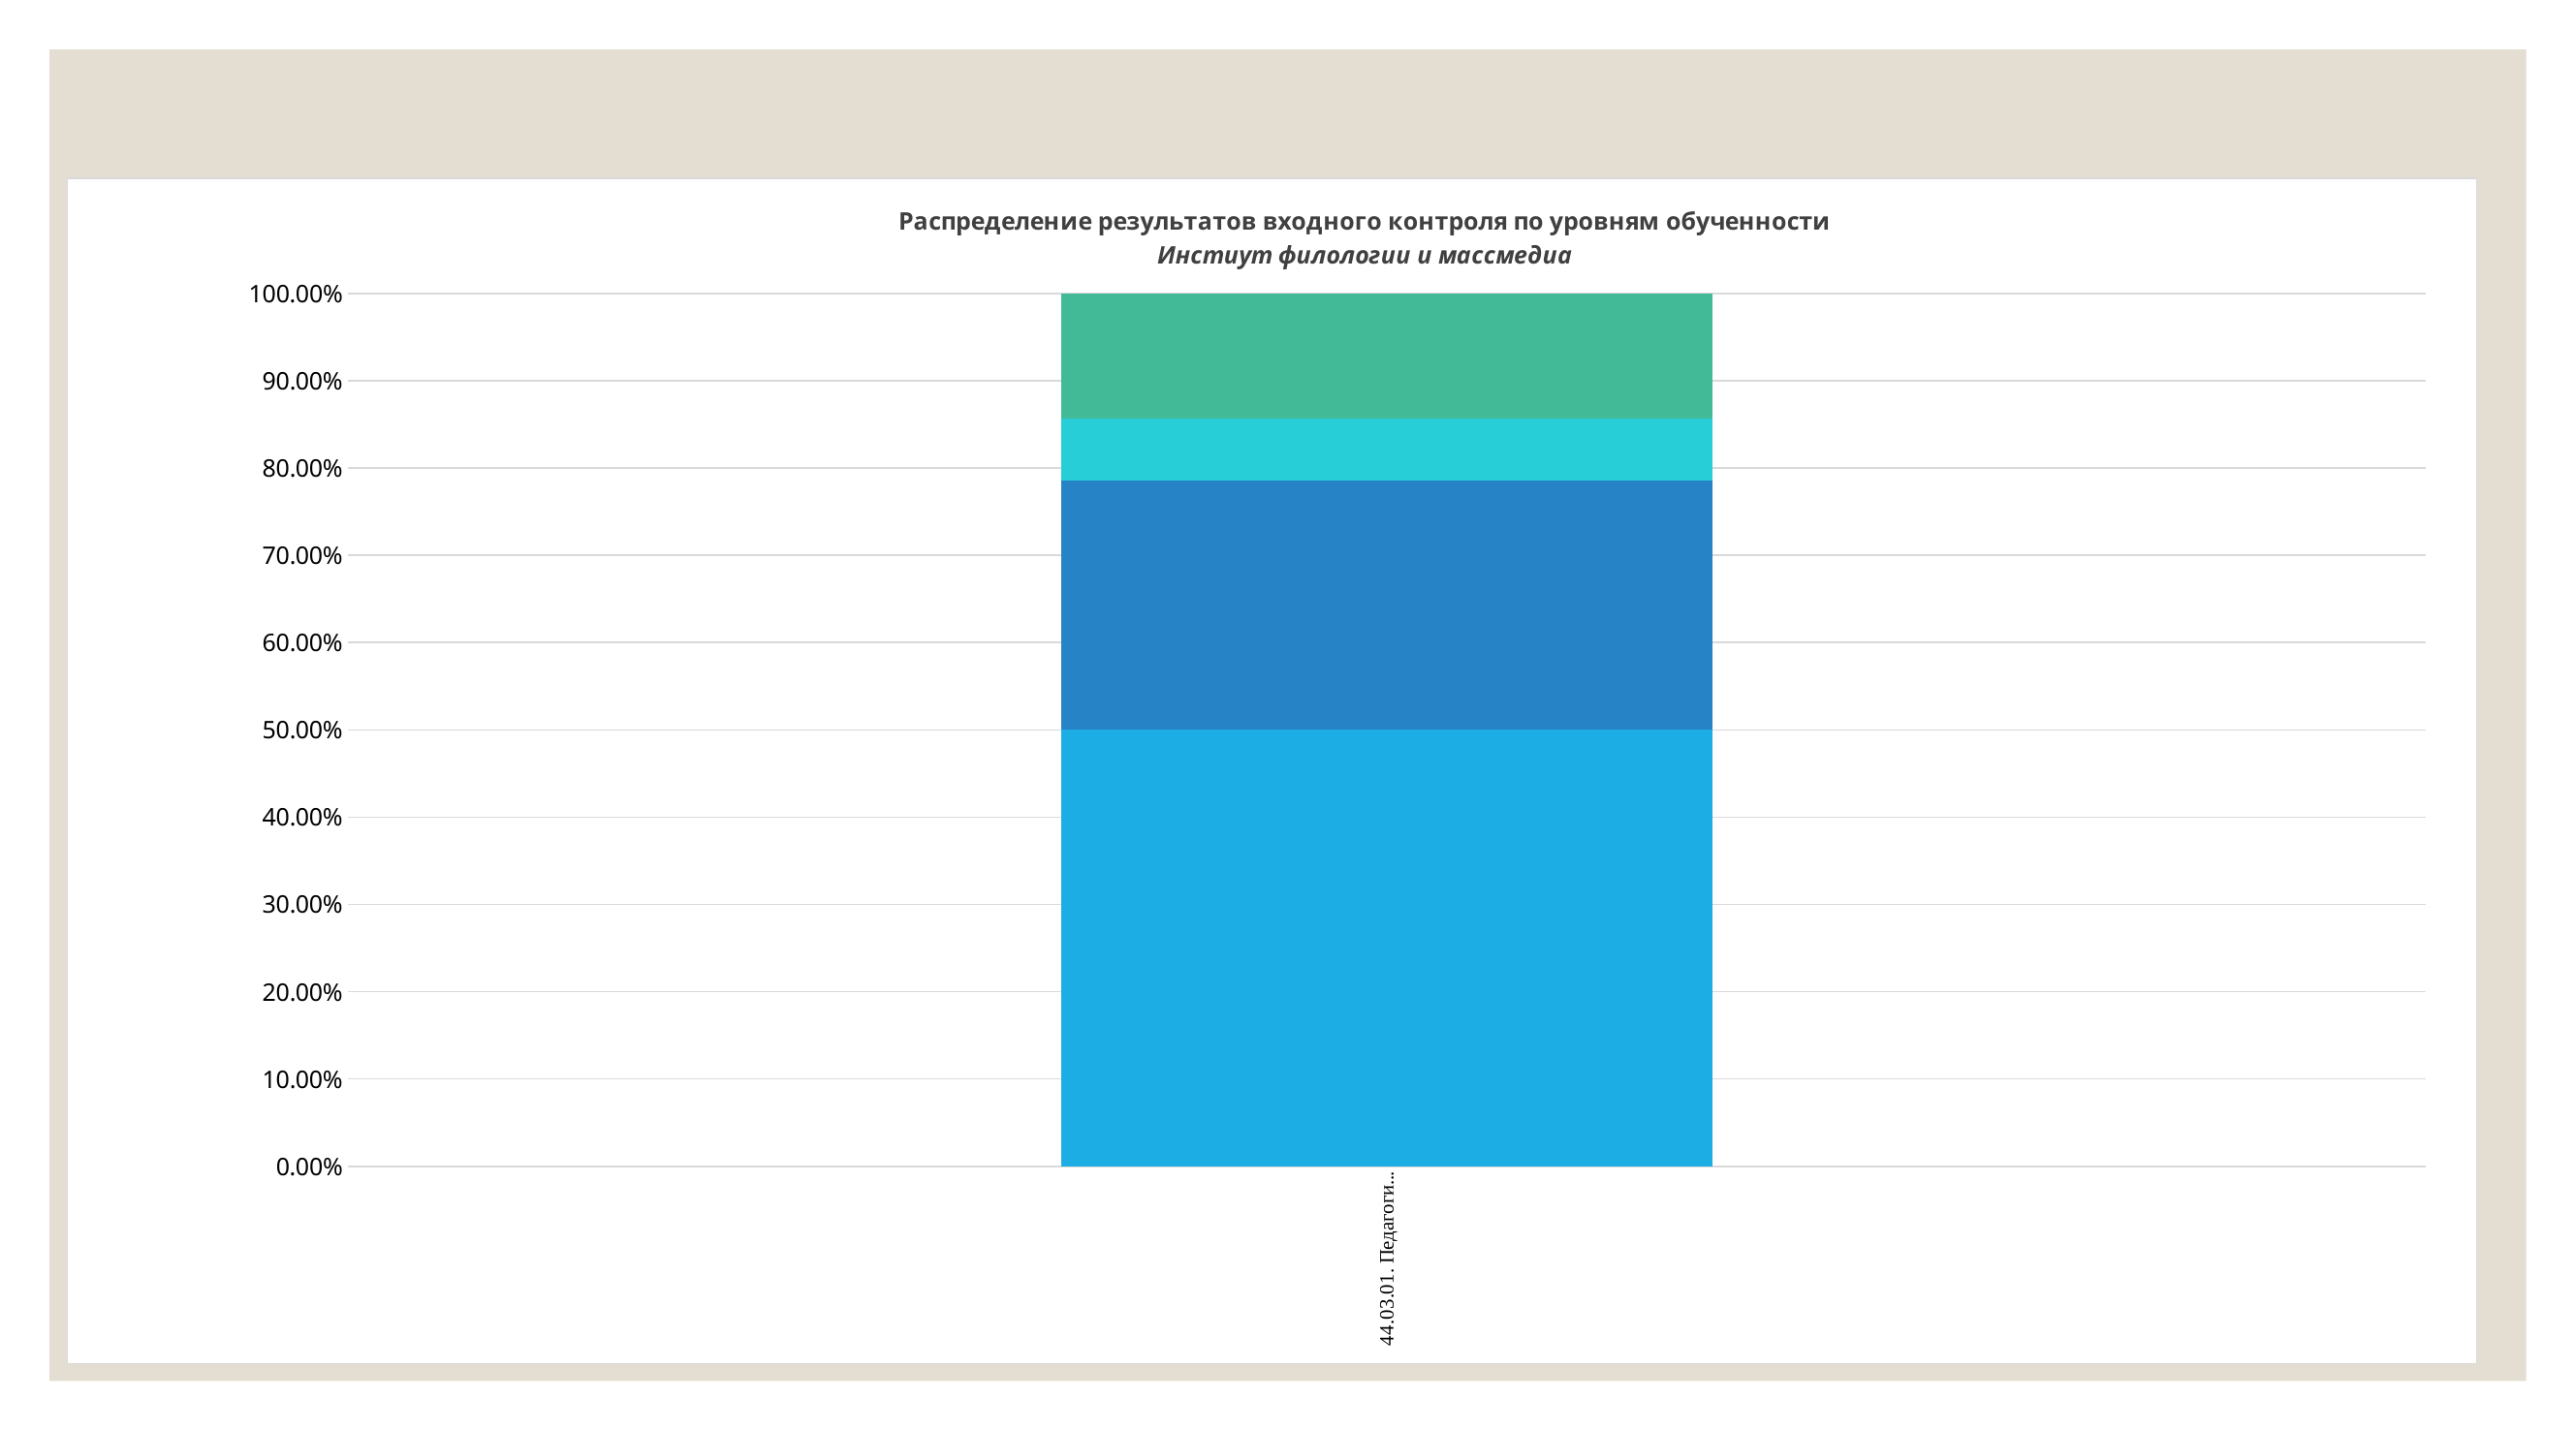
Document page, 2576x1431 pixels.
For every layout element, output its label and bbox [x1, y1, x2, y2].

chart [66, 177, 2478, 1365]
